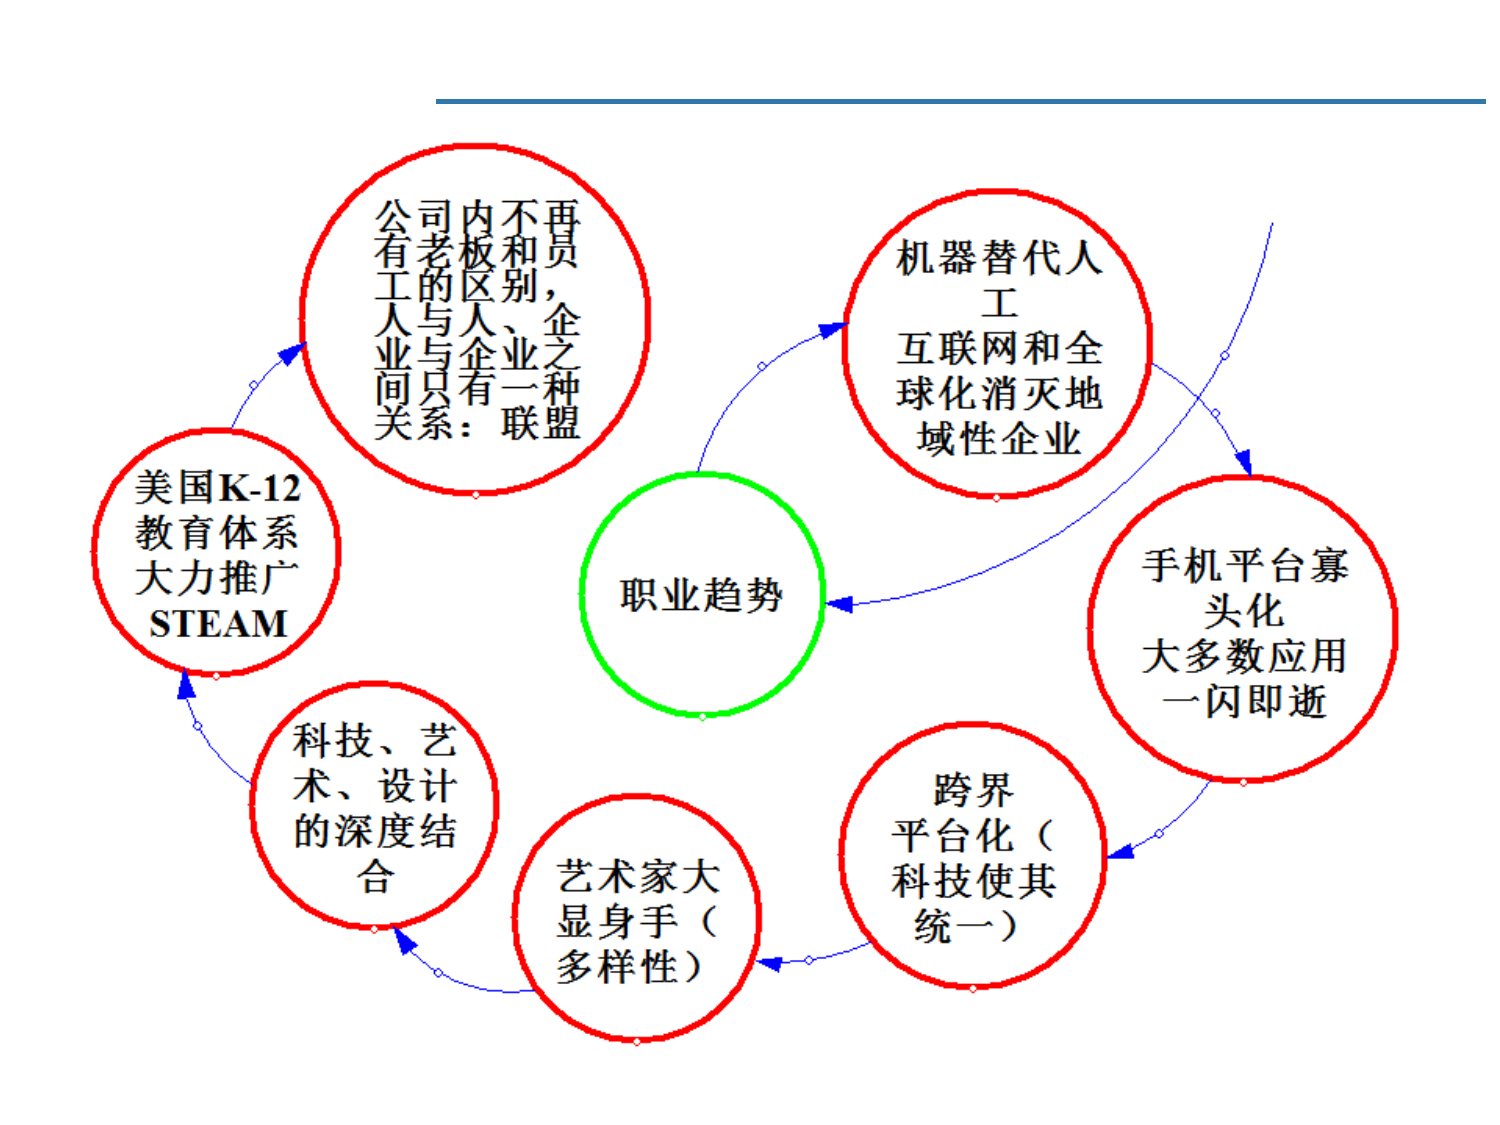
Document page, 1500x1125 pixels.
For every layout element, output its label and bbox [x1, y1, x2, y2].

picture [29, 136, 1469, 1060]
